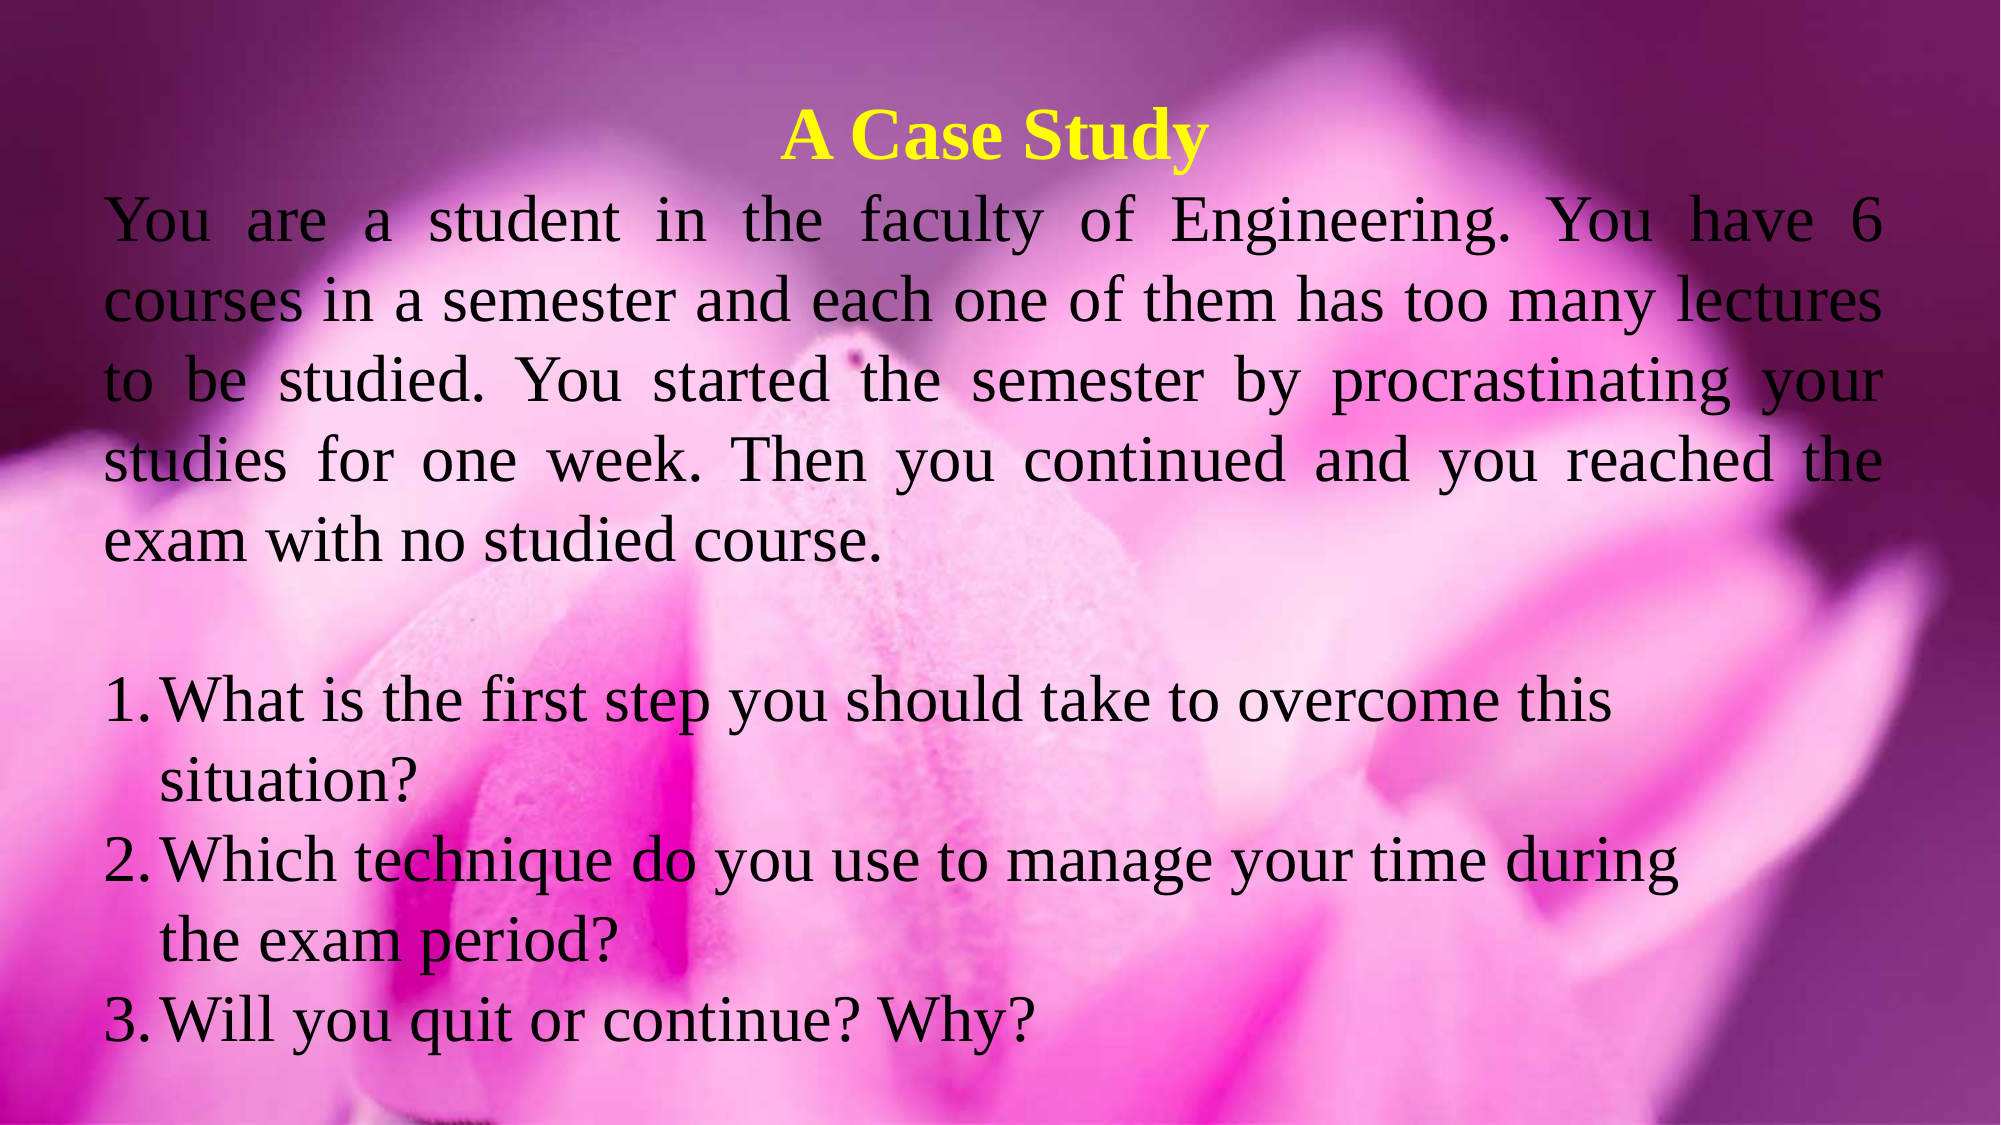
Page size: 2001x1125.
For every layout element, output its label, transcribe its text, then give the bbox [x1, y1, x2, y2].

picture [0, 0, 2001, 1125]
text_box A Case Study You are a student in the faculty of Engineering. You have 6 courses in a semester and each one of them has too many lectures to be studied. You started the semester by procrastinating your studies for one week. Then you continued and you reached the exam with no studied course. What is the first step you should take to overcome this situation? Which technique do you use to manage your time during the exam period? Will you quit or continue? Why? [88, 77, 1903, 1062]
